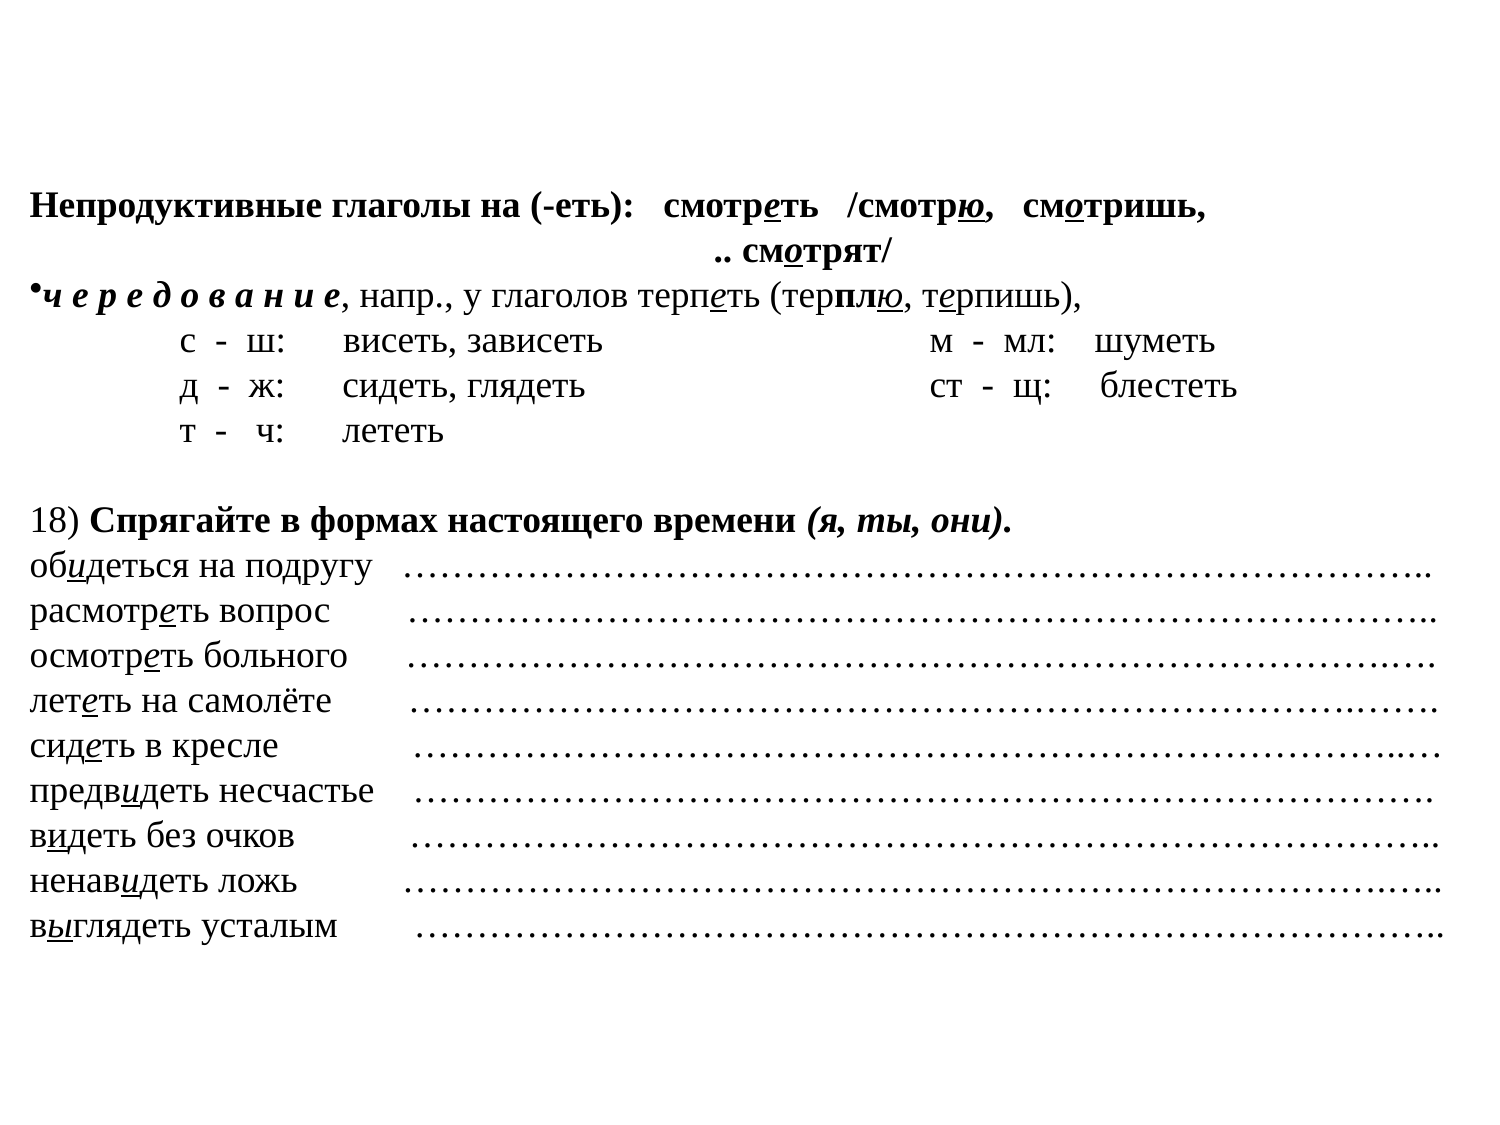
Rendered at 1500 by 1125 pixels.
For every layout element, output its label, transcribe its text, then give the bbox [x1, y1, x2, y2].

text_box Непродуктивные глаголы на (-еть): смотреть /смотрю, смотришь, .. смотрят/ ч е р е д о в а н и е, напр., у глаголов терпеть (терплю, терпишь), с - ш: висеть, зависеть м - мл: шуметь д - ж: сидеть, глядеть ст - щ: блестеть т - ч: лететь 18) Спрягайте в формах настоящего времени (я, ты, они). обидеться на подругу ……………………………………………………………………….. расмотреть вопрос ……………………………………………………………………….. осмотреть больного …………………………………………………………………….…. лететь на самолёте ………………………………………………………………….……. сидеть в кресле ……………………………………………………………………..… предвидеть несчастье ………………………………………………………………………. видеть без очков ……………………………………………………………………….. ненавидеть ложь …………………………………………………………………….….. выглядеть усталым ……………………………………………………………………….. [0, 172, 1500, 953]
